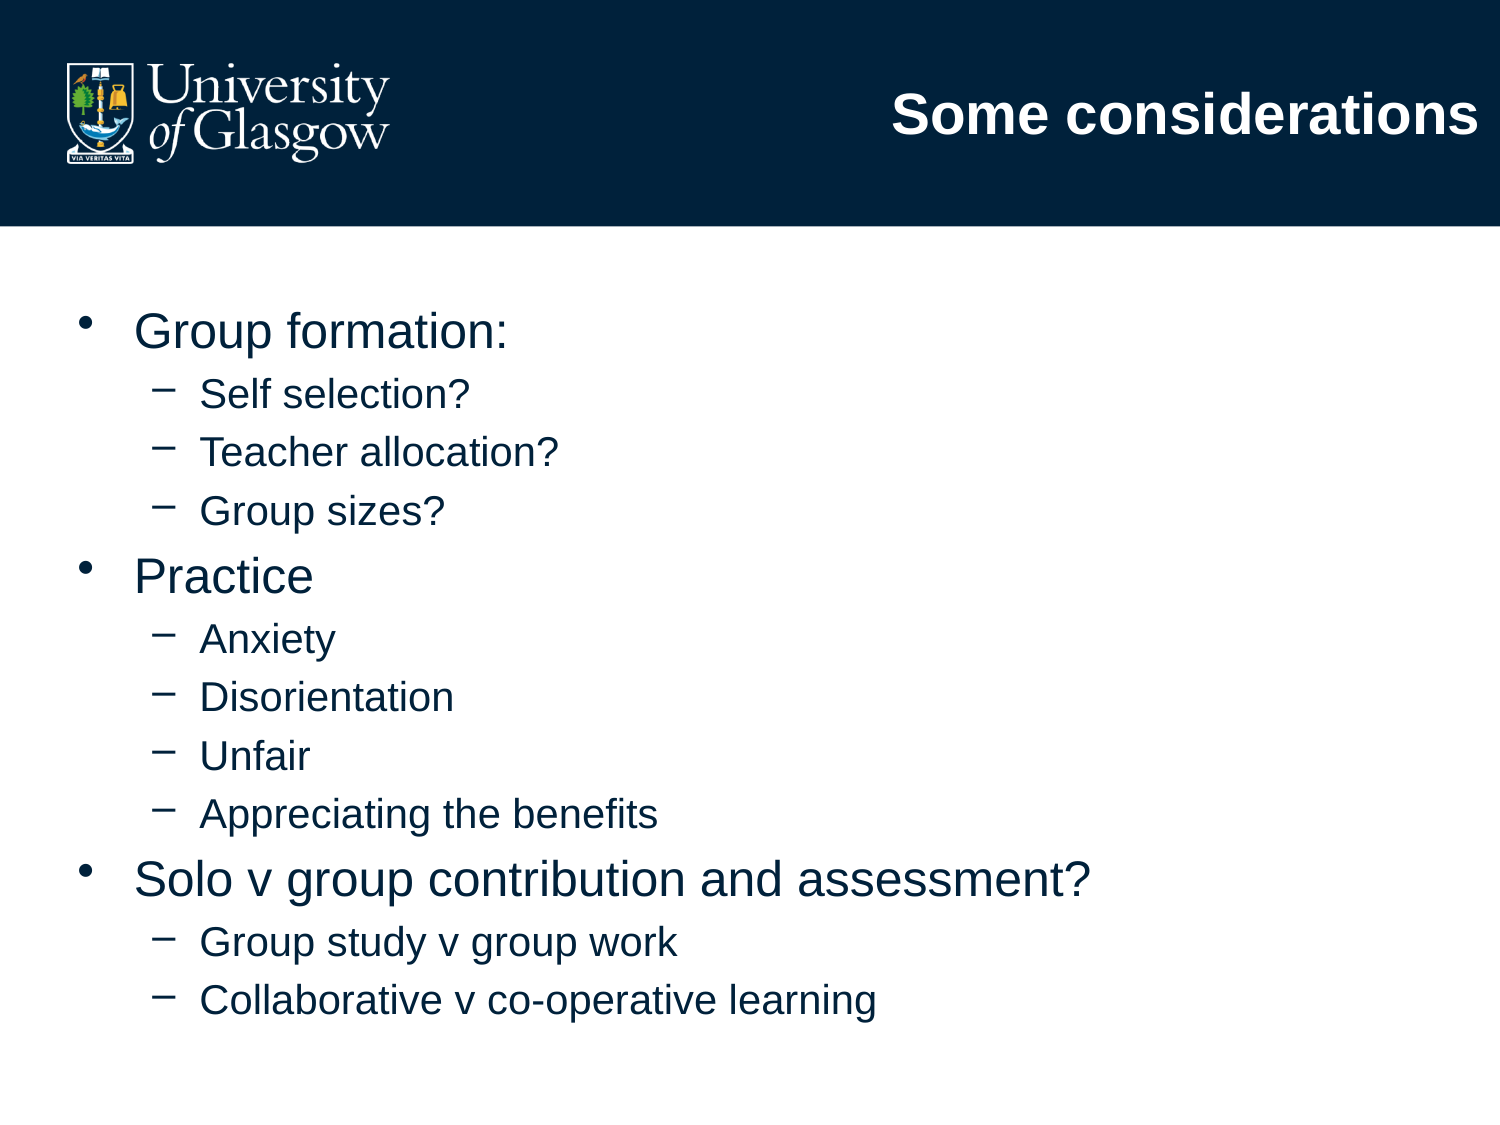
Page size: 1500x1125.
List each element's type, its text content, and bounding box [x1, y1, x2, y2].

title Some considerations [121, 54, 1496, 168]
picture [67, 61, 121, 164]
list Group formation: Self selection? Teacher allocation? Group sizes? Practice Anxiety Disorientation Unfair Appreciating the benefits Solo v group contribution and assessment? Group study v group work Collaborative v co-operative learning [62, 290, 1438, 1083]
